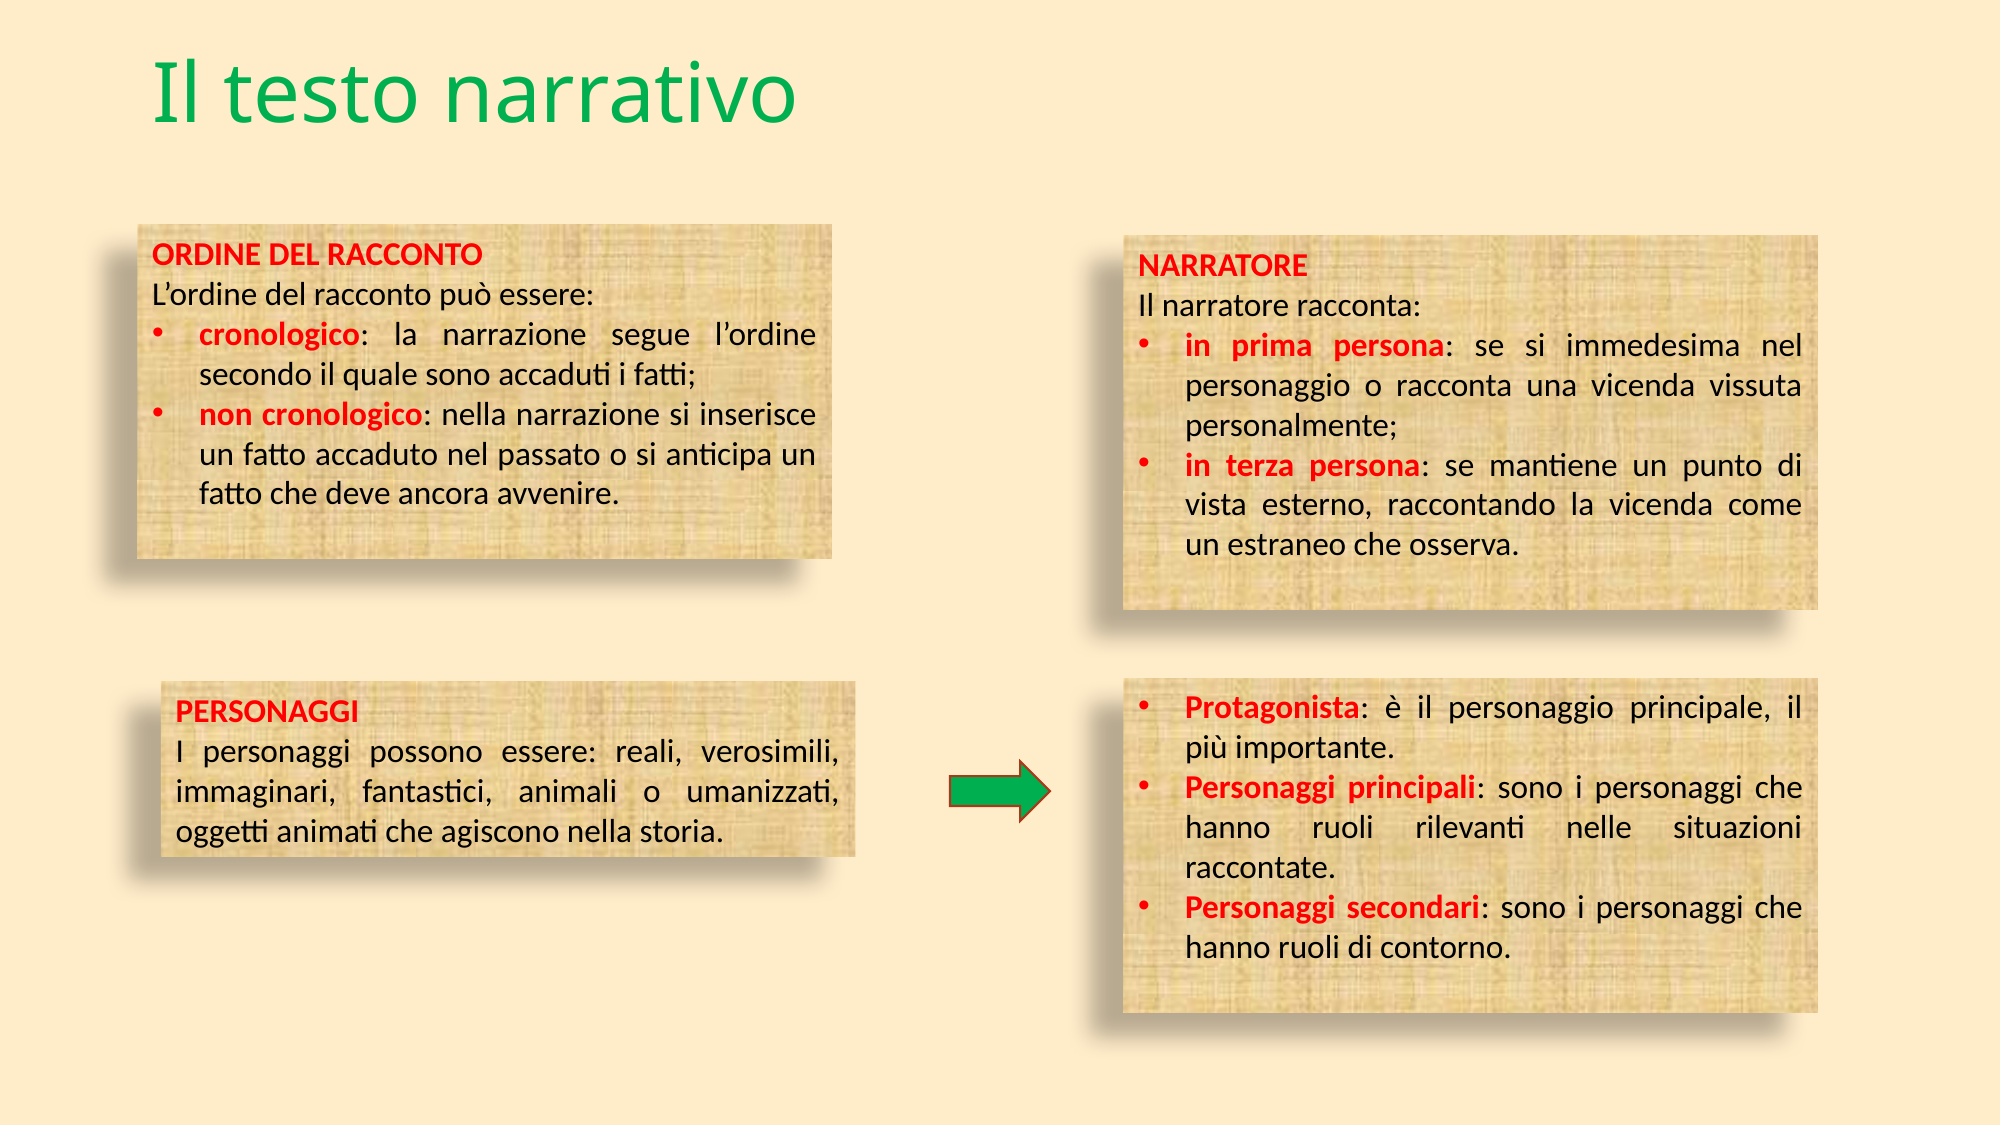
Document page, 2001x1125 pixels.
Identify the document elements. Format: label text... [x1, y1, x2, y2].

text_box [948, 758, 1052, 824]
text_box NARRATORE Il narratore racconta: in prima persona: se si immedesima nel personaggio o racconta una vicenda vissuta personalmente; in terza persona: se mantiene un punto di vista esterno, raccontando la vicenda come un estraneo che osserva. [1123, 235, 1818, 610]
text_box ORDINE DEL RACCONTO L’ordine del racconto può essere: cronologico: la narrazione segue l’ordine secondo il quale sono accaduti i fatti; non cronologico: nella narrazione si inserisce un fatto accaduto nel passato o si anticipa un fatto che deve ancora avvenire. [137, 224, 832, 559]
text_box Protagonista: è il personaggio principale, il più importante. Personaggi principali: sono i personaggi che hanno ruoli rilevanti nelle situazioni raccontate. Personaggi secondari: sono i personaggi che hanno ruoli di contorno. [1123, 678, 1818, 1013]
title Il testo narrativo [137, 42, 1863, 149]
text_box PERSONAGGI I personaggi possono essere: reali, verosimili, immaginari, fantastici, animali o umanizzati, oggetti animati che agiscono nella storia. [160, 681, 856, 857]
